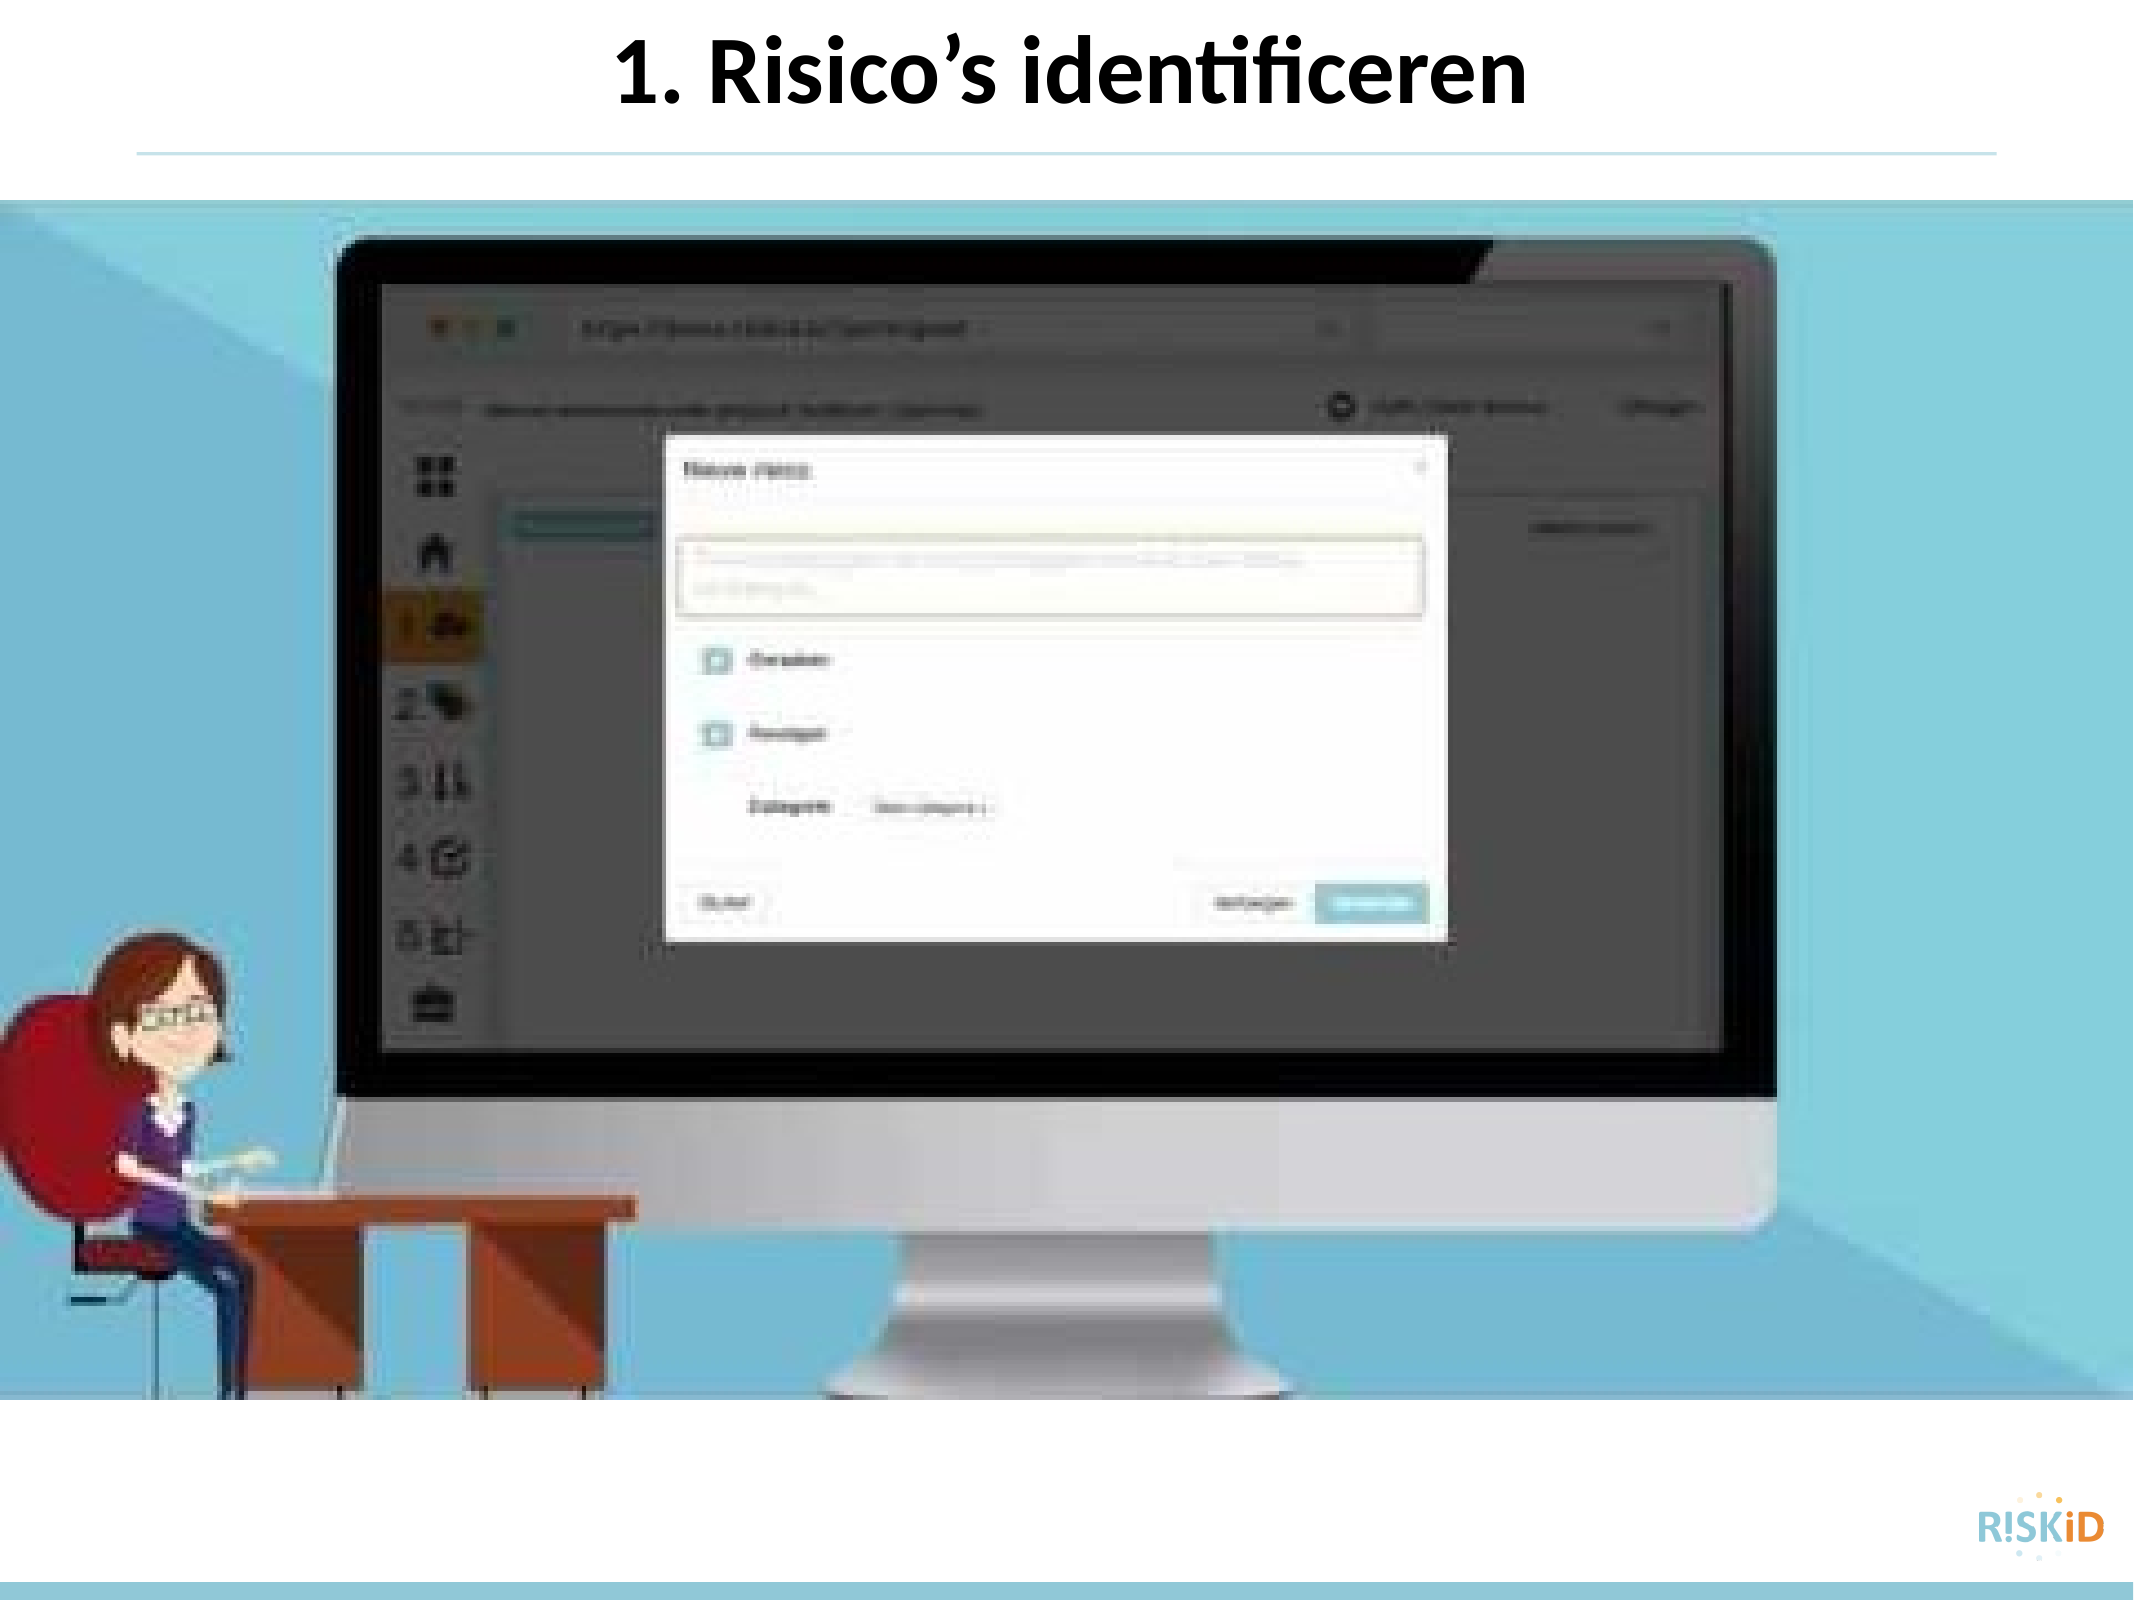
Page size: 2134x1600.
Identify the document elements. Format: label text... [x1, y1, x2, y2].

list 1. Risico’s identificeren [189, 22, 1953, 136]
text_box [0, 199, 2134, 1401]
picture [1979, 1492, 2104, 1561]
